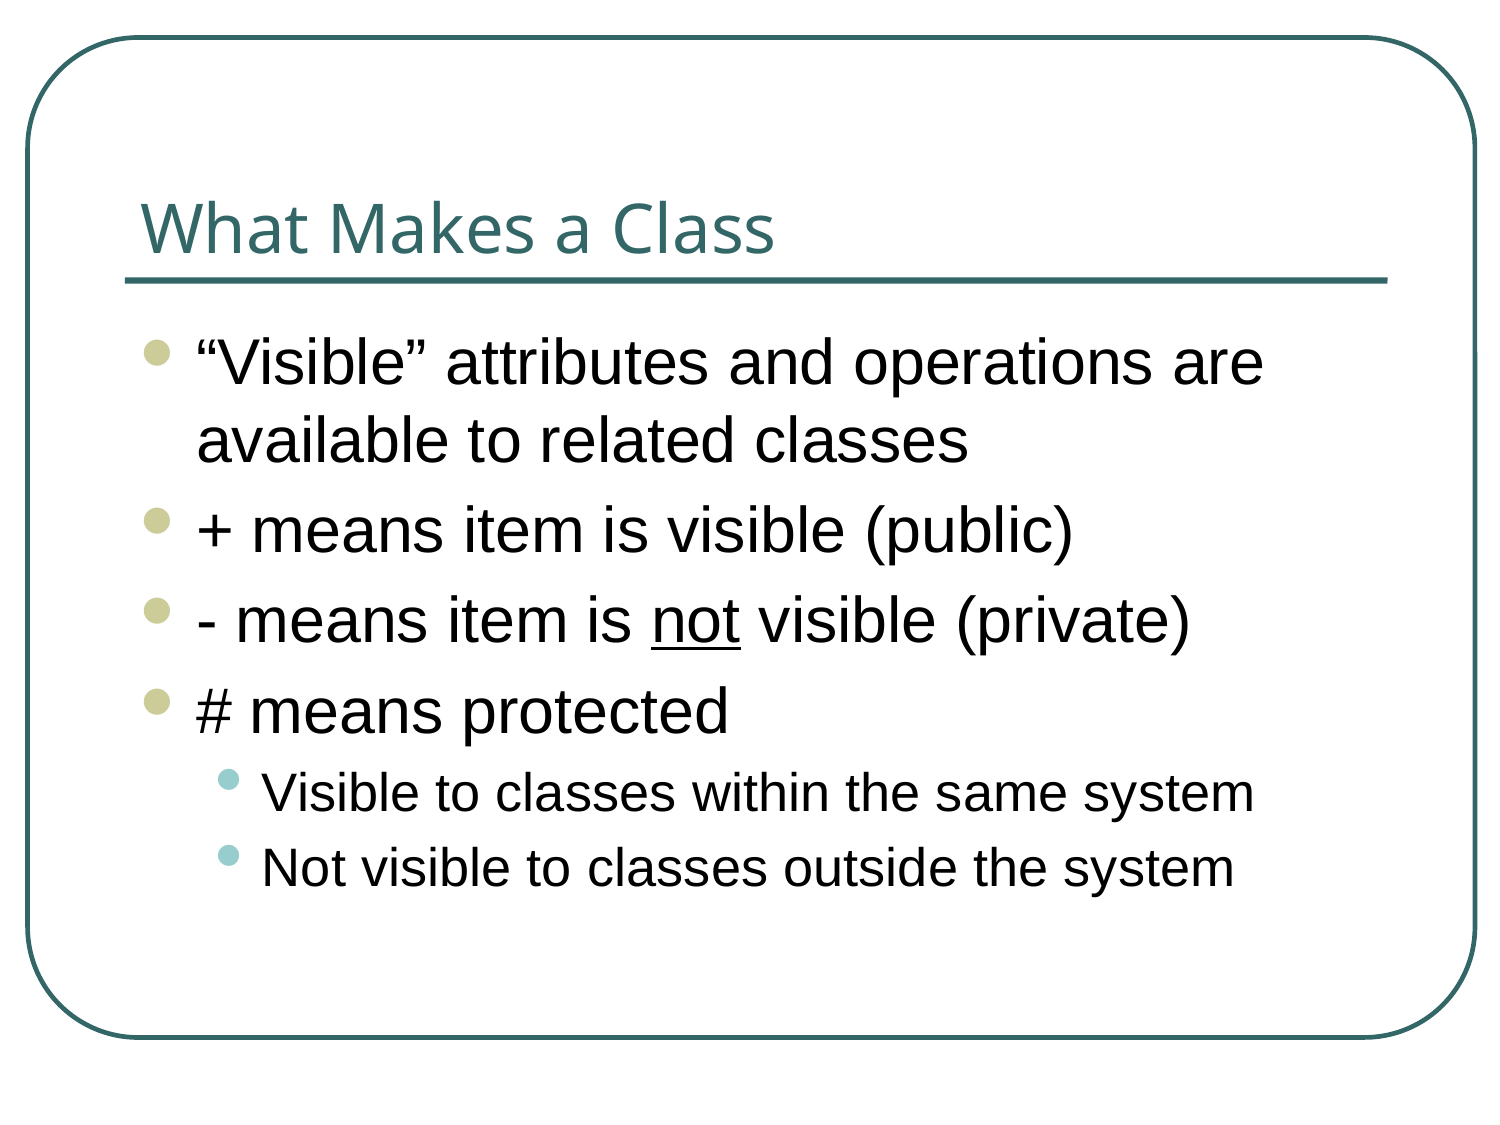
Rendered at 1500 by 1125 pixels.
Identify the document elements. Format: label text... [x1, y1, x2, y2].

title What Makes a Class [124, 87, 1388, 276]
list “Visible” attributes and operations are available to related classes + means item is visible (public) - means item is not visible (private) # means protected Visible to classes within the same system Not visible to classes outside the system [124, 312, 1388, 976]
